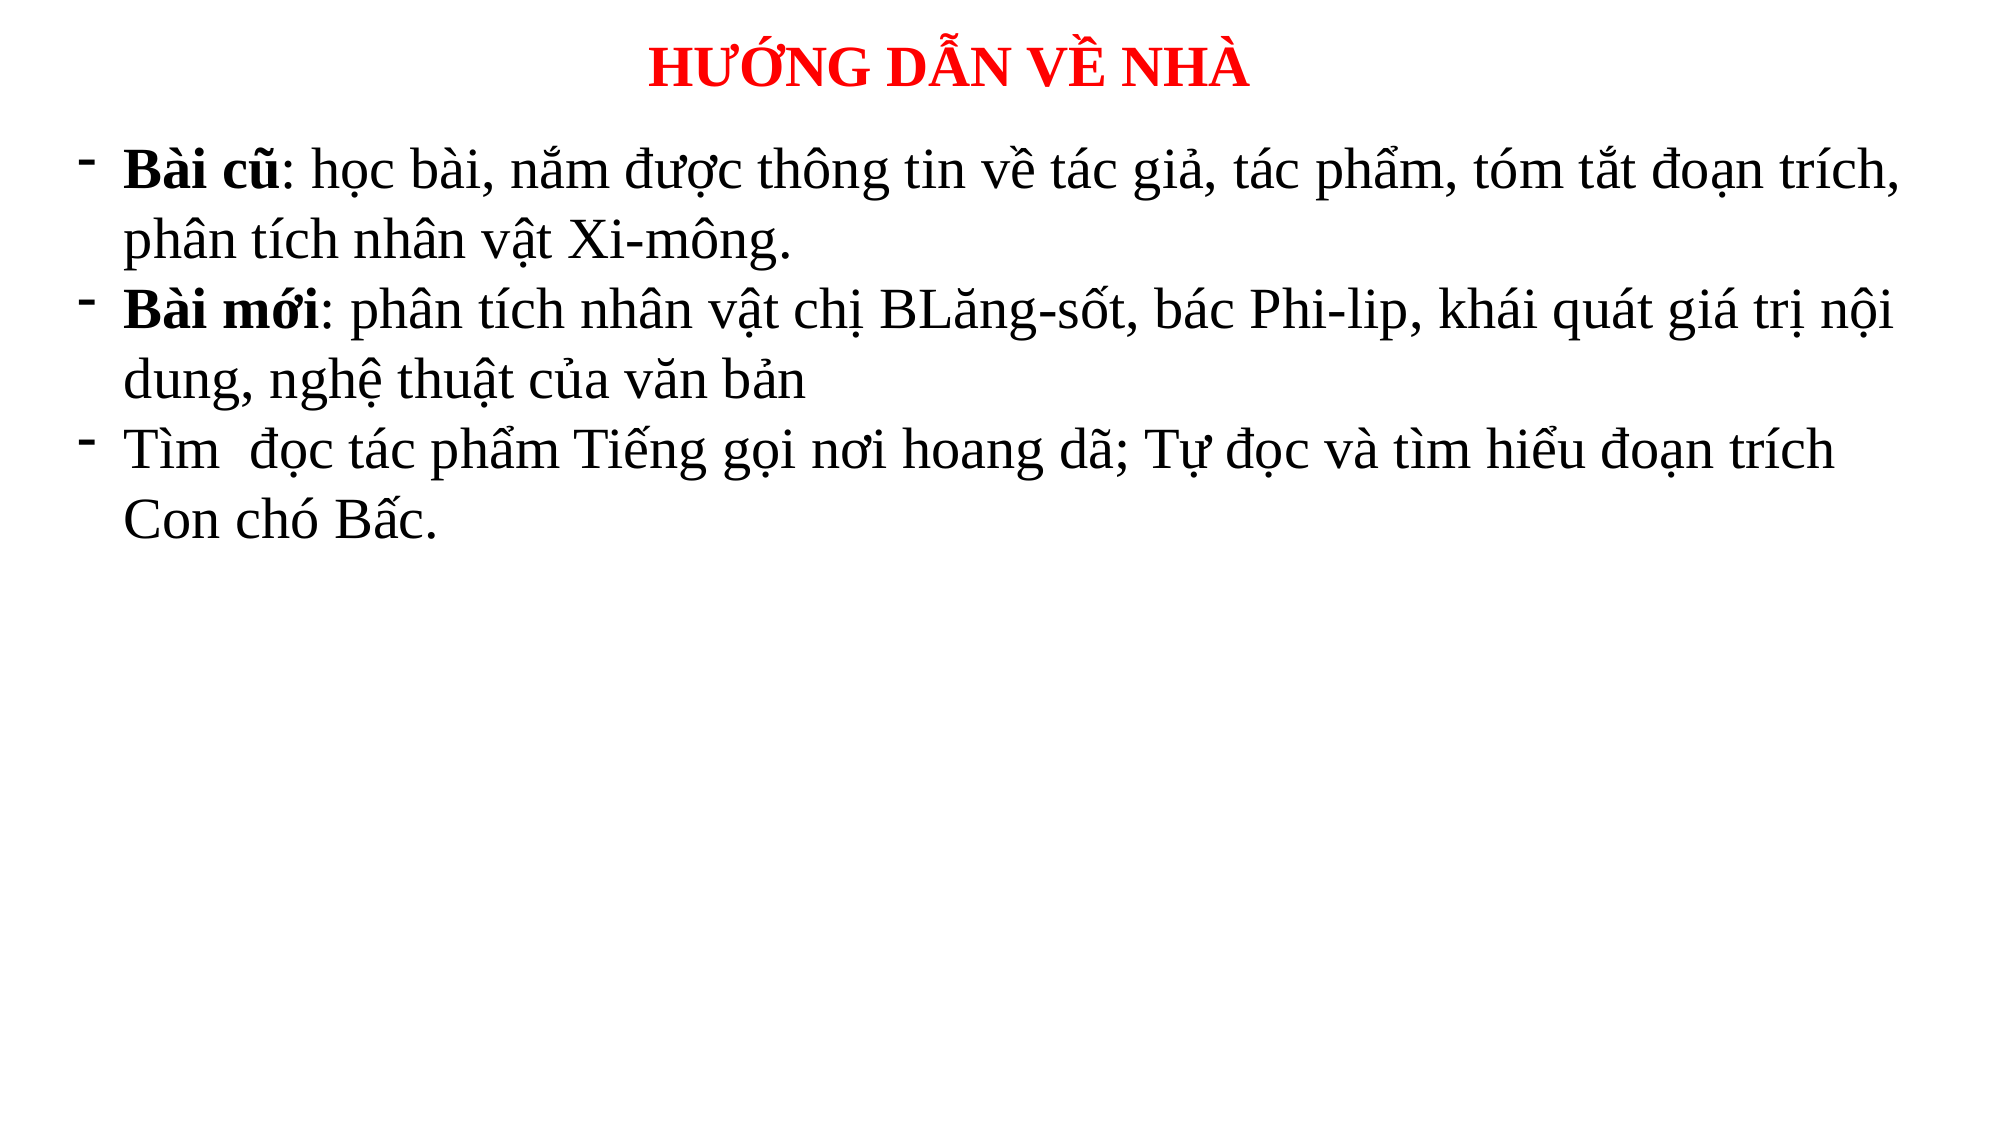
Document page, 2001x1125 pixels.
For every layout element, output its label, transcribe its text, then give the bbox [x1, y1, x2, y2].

text_box Bài cũ: học bài, nắm được thông tin về tác giả, tác phẩm, tóm tắt đoạn trích, phân tích nhân vật Xi-mông. Bài mới: phân tích nhân vật chị BLăng-sốt, bác Phi-lip, khái quát giá trị nội dung, nghệ thuật của văn bản Tìm đọc tác phẩm Tiếng gọi nơi hoang dã; Tự đọc và tìm hiểu đoạn trích Con chó Bấc. [62, 123, 1943, 558]
text_box HƯỚNG DẪN VỀ NHÀ [184, 20, 1715, 106]
